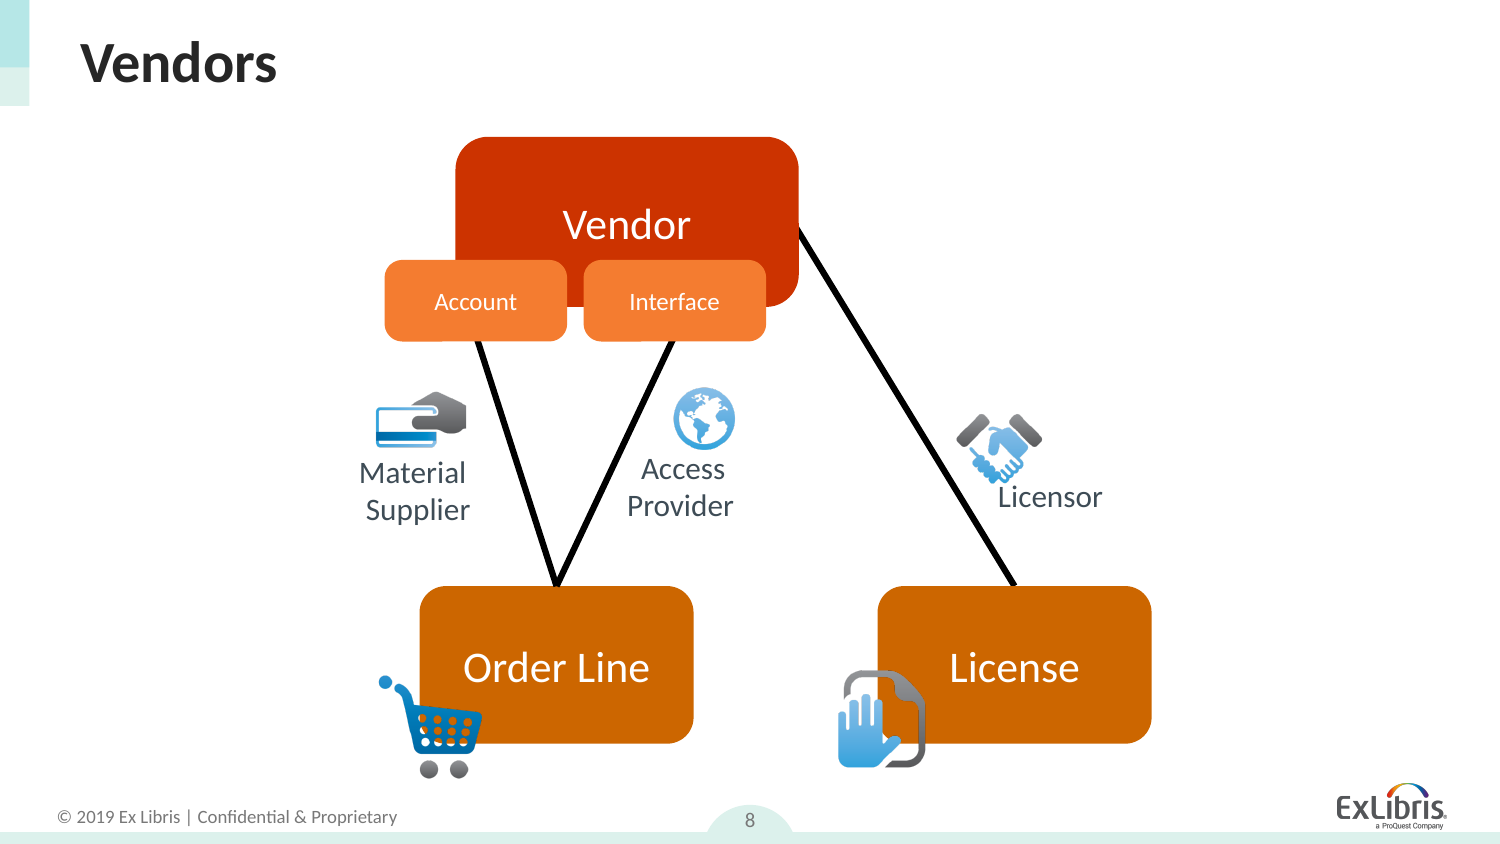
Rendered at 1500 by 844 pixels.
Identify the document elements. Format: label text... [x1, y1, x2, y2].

text_box Vendor [461, 143, 793, 301]
text_box Licensor [1019, 470, 1166, 524]
picture [356, 361, 475, 488]
picture [352, 644, 525, 817]
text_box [557, 334, 676, 587]
text_box Order Line [419, 586, 694, 744]
text_box Account [390, 266, 561, 336]
text_box Interface [589, 266, 760, 336]
text_box Material Supplier [347, 446, 470, 528]
title Vendors [64, 11, 1447, 107]
picture [935, 387, 1062, 514]
picture [1337, 783, 1447, 830]
text_box Access Provider [679, 442, 787, 524]
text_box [475, 334, 557, 587]
picture [795, 627, 966, 798]
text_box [792, 221, 1015, 587]
picture [676, 367, 758, 473]
slide_number 8 [705, 789, 795, 844]
text_box License [877, 586, 1152, 744]
